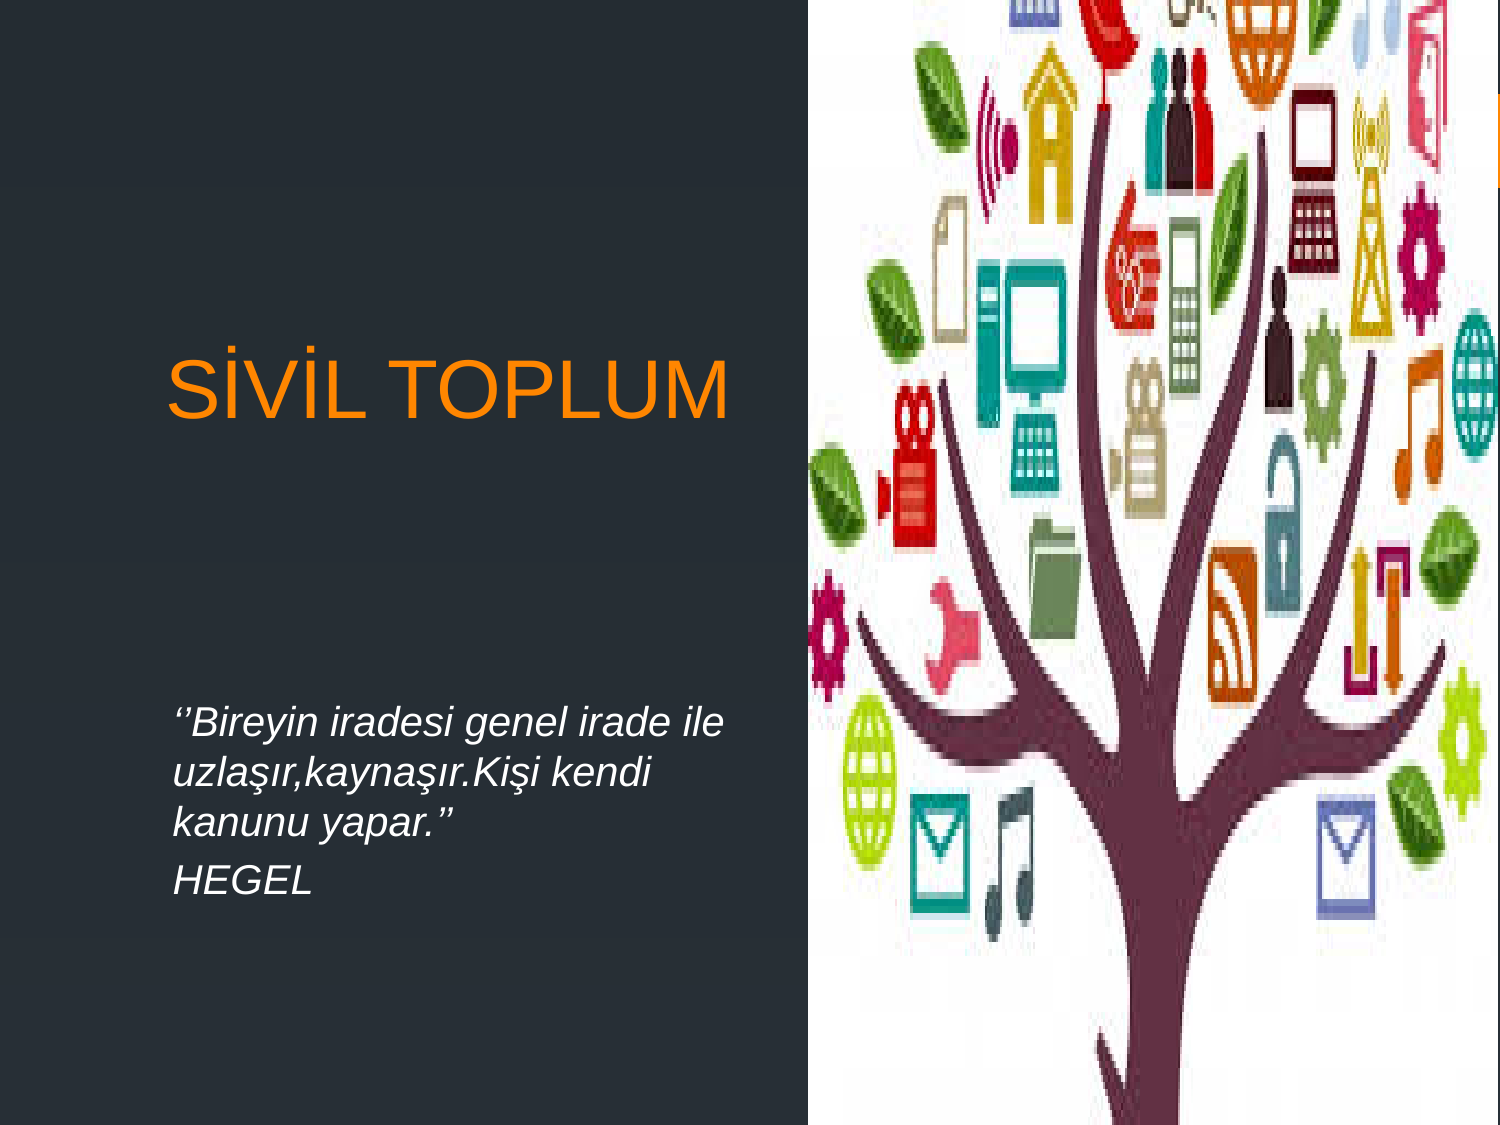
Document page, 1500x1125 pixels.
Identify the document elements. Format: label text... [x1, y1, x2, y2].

list ‘’Bireyin iradesi genel irade ile uzlaşır,kaynaşır.Kişi kendi kanunu yapar.’’ HEGEL [150, 687, 775, 1035]
title SİVİL TOPLUM [150, 253, 802, 443]
picture [808, 0, 1499, 1125]
